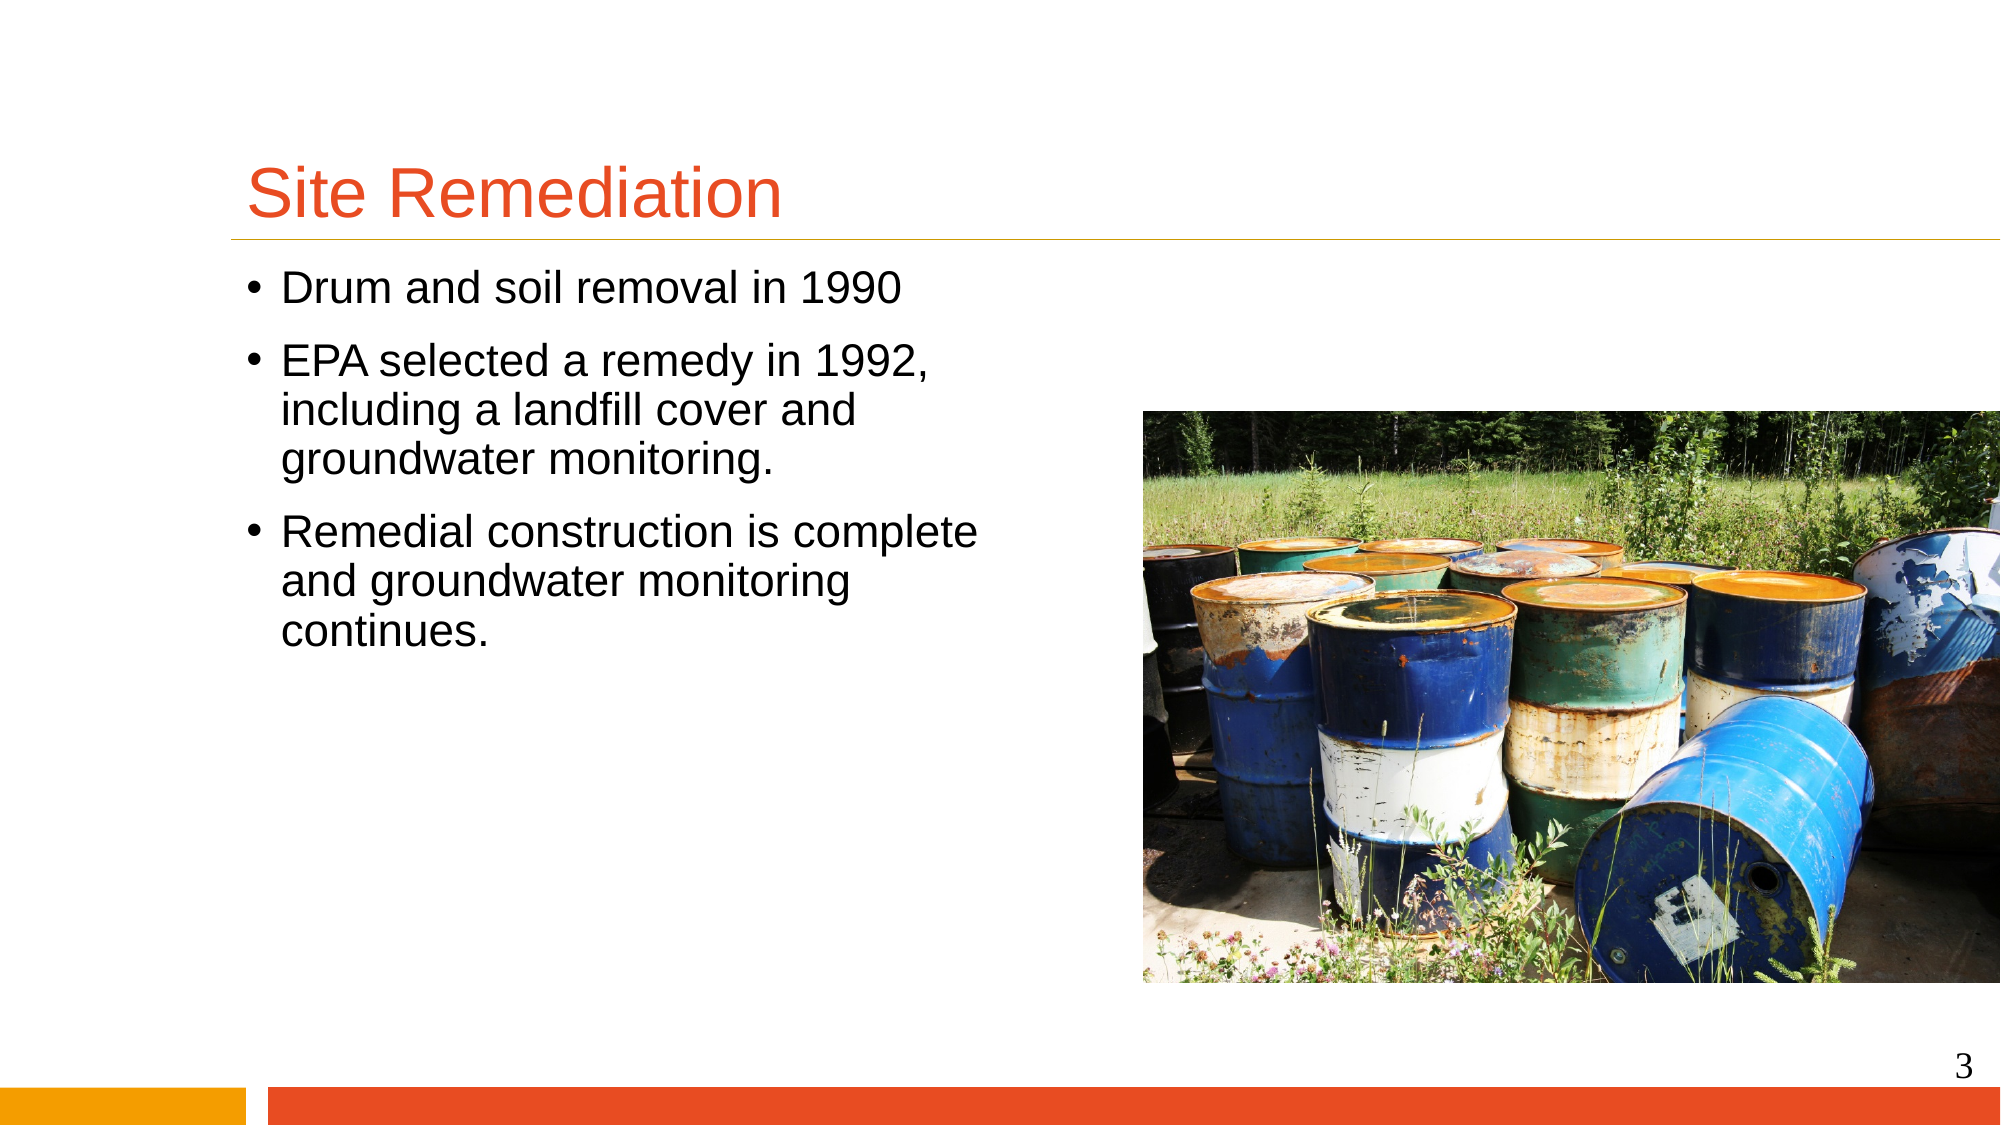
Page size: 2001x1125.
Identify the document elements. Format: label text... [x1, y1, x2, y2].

slide_number 3 [1940, 1033, 2000, 1077]
picture [1143, 411, 2000, 983]
picture [268, 1087, 2001, 1125]
title Site Remediation [231, 45, 1769, 240]
list Drum and soil removal in 1990 EPA selected a remedy in 1992, including a landfill cover and groundwater monitoring. Remedial construction is complete and groundwater monitoring continues. [231, 256, 1004, 1015]
